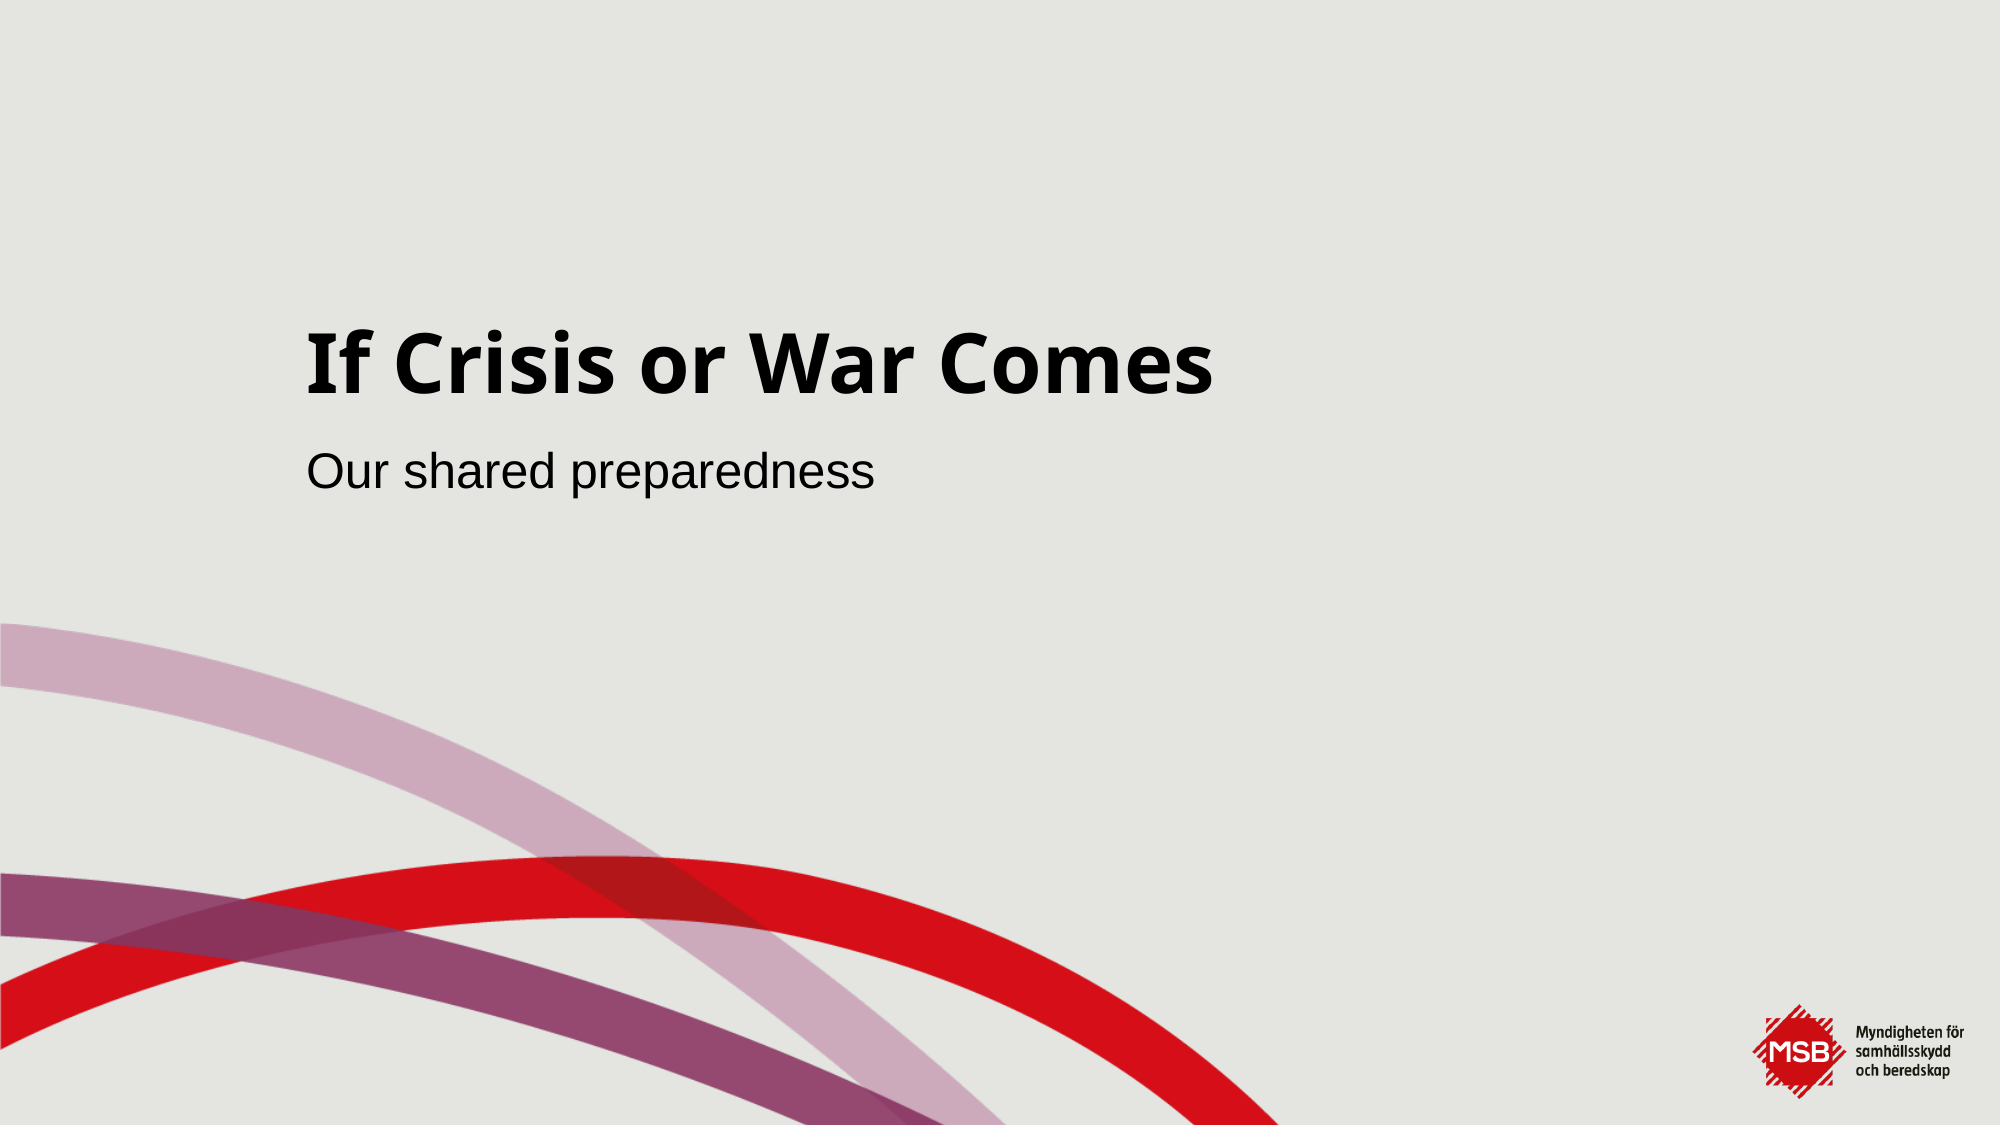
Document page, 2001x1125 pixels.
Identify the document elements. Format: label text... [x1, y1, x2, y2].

picture [1752, 1004, 1964, 1099]
title If Crisis or War Comes [291, 224, 1699, 419]
subtitle Our shared preparedness [291, 430, 1699, 556]
picture [0, 623, 1280, 1125]
